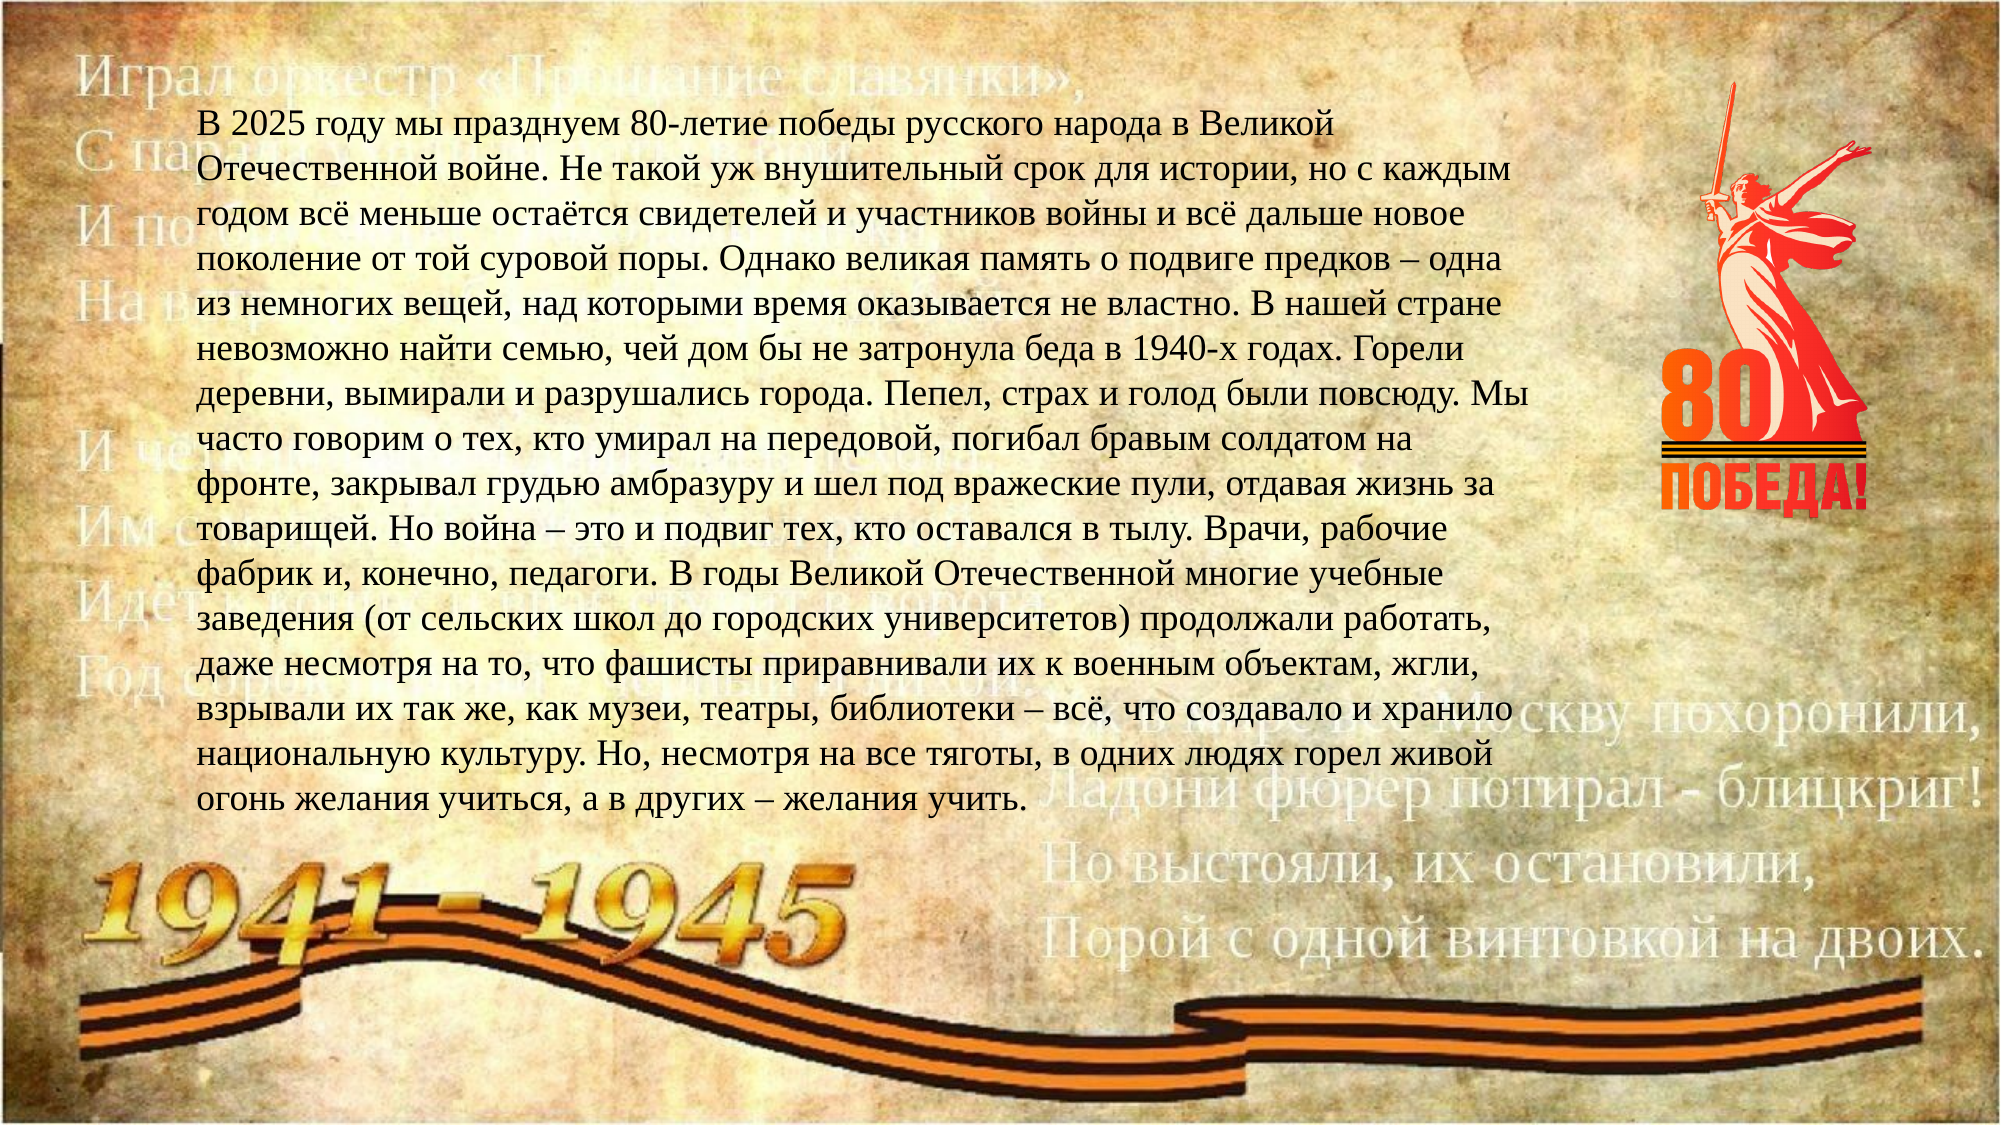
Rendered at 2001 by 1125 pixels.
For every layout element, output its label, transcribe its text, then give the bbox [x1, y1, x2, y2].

text_box В 2025 году мы празднуем 80-летие победы русского народа в Великой Отечественной войне. Не такой уж внушительный срок для истории, но с каждым годом всё меньше остаётся свидетелей и участников войны и всё дальше новое поколение от той суровой поры. Однако великая память о подвиге предков – одна из немногих вещей, над которыми время оказывается не властно. В нашей стране невозможно найти семью, чей дом бы не затронула беда в 1940-х годах. Горели деревни, вымирали и разрушались города. Пепел, страх и голод были повсюду. Мы часто говорим о тех, кто умирал на передовой, погибал бравым солдатом на фронте, закрывал грудью амбразуру и шел под вражеские пули, отдавая жизнь за товарищей. Но война – это и подвиг тех, кто оставался в тылу. Врачи, рабочие фабрик и, конечно, педагоги. В годы Великой Отечественной многие учебные заведения (от сельских школ до городских университетов) продолжали работать, даже несмотря на то, что фашисты приравнивали их к военным объектам, жгли, взрывали их так же, как музеи, театры, библиотеки – всё, что создавало и хранило национальную культуру. Но, несмотря на все тяготы, в одних людях горел живой огонь желания учиться, а в других – желания учить. [181, 90, 1547, 888]
picture [0, 0, 2001, 1125]
